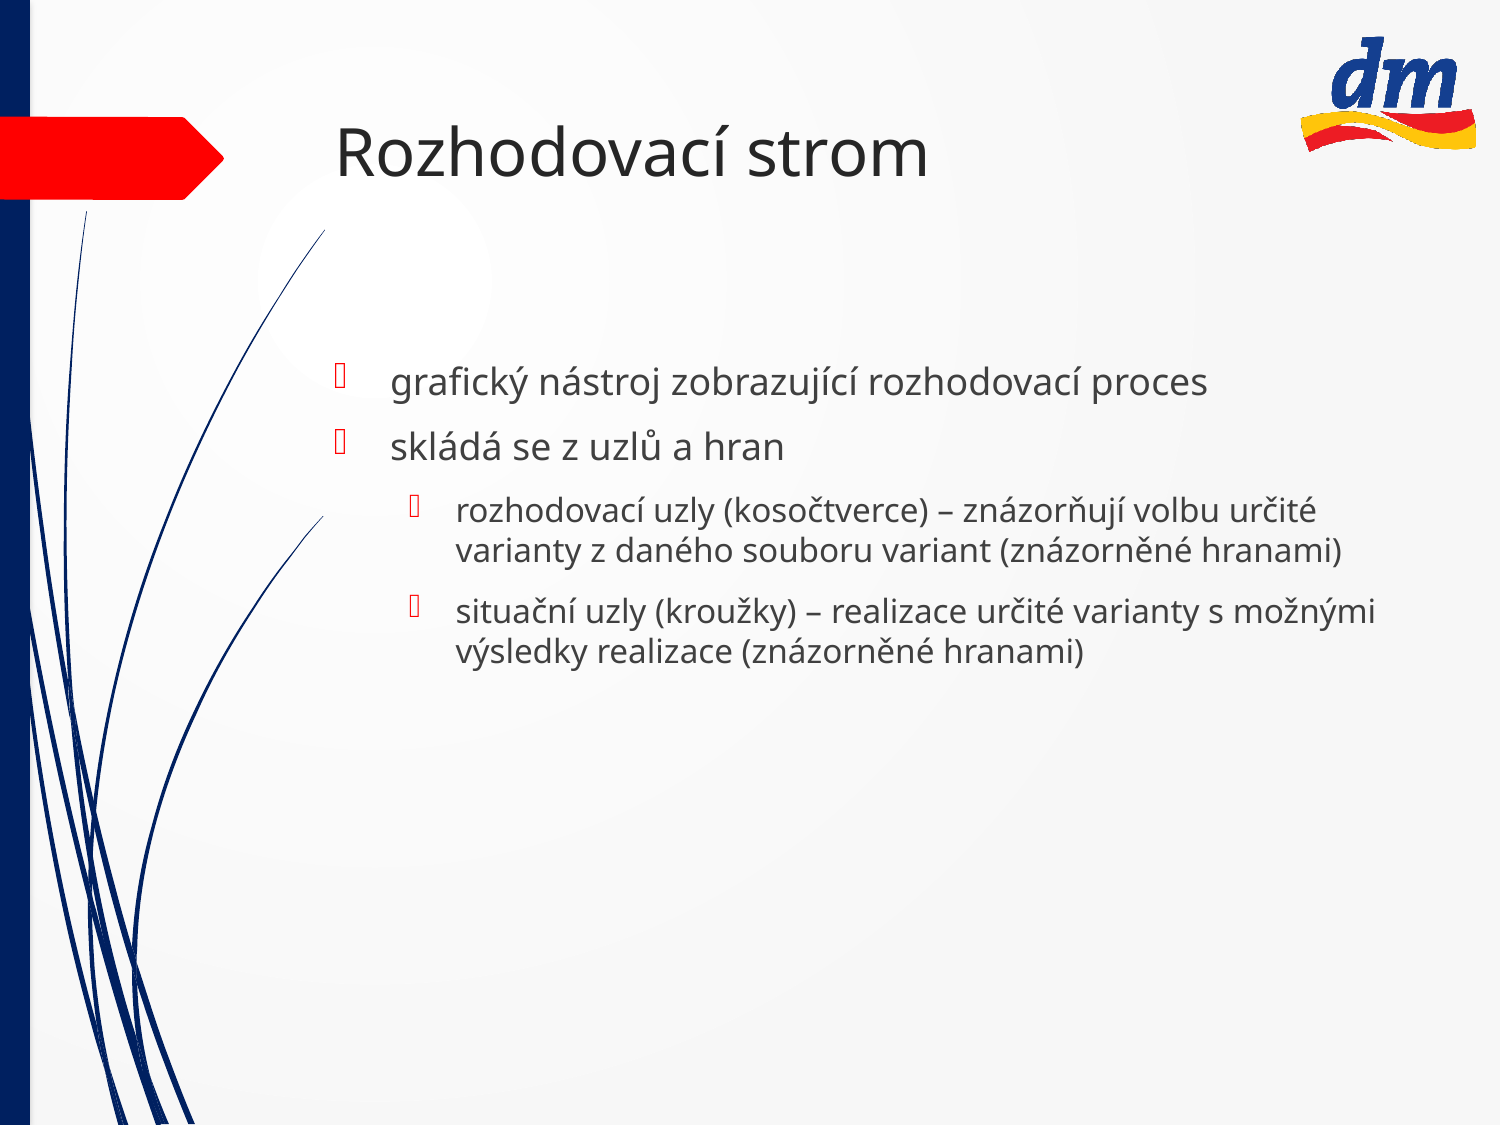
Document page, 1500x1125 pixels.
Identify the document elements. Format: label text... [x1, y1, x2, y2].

picture [1293, 29, 1482, 159]
title Rozhodovací strom [319, 102, 1400, 313]
list grafický nástroj zobrazující rozhodovací proces skládá se z uzlů a hran rozhodovací uzly (kosočtverce) – znázorňují volbu určité varianty z daného souboru variant (znázorněné hranami) situační uzly (kroužky) – realizace určité varianty s možnými výsledky realizace (znázorněné hranami) [318, 350, 1400, 970]
